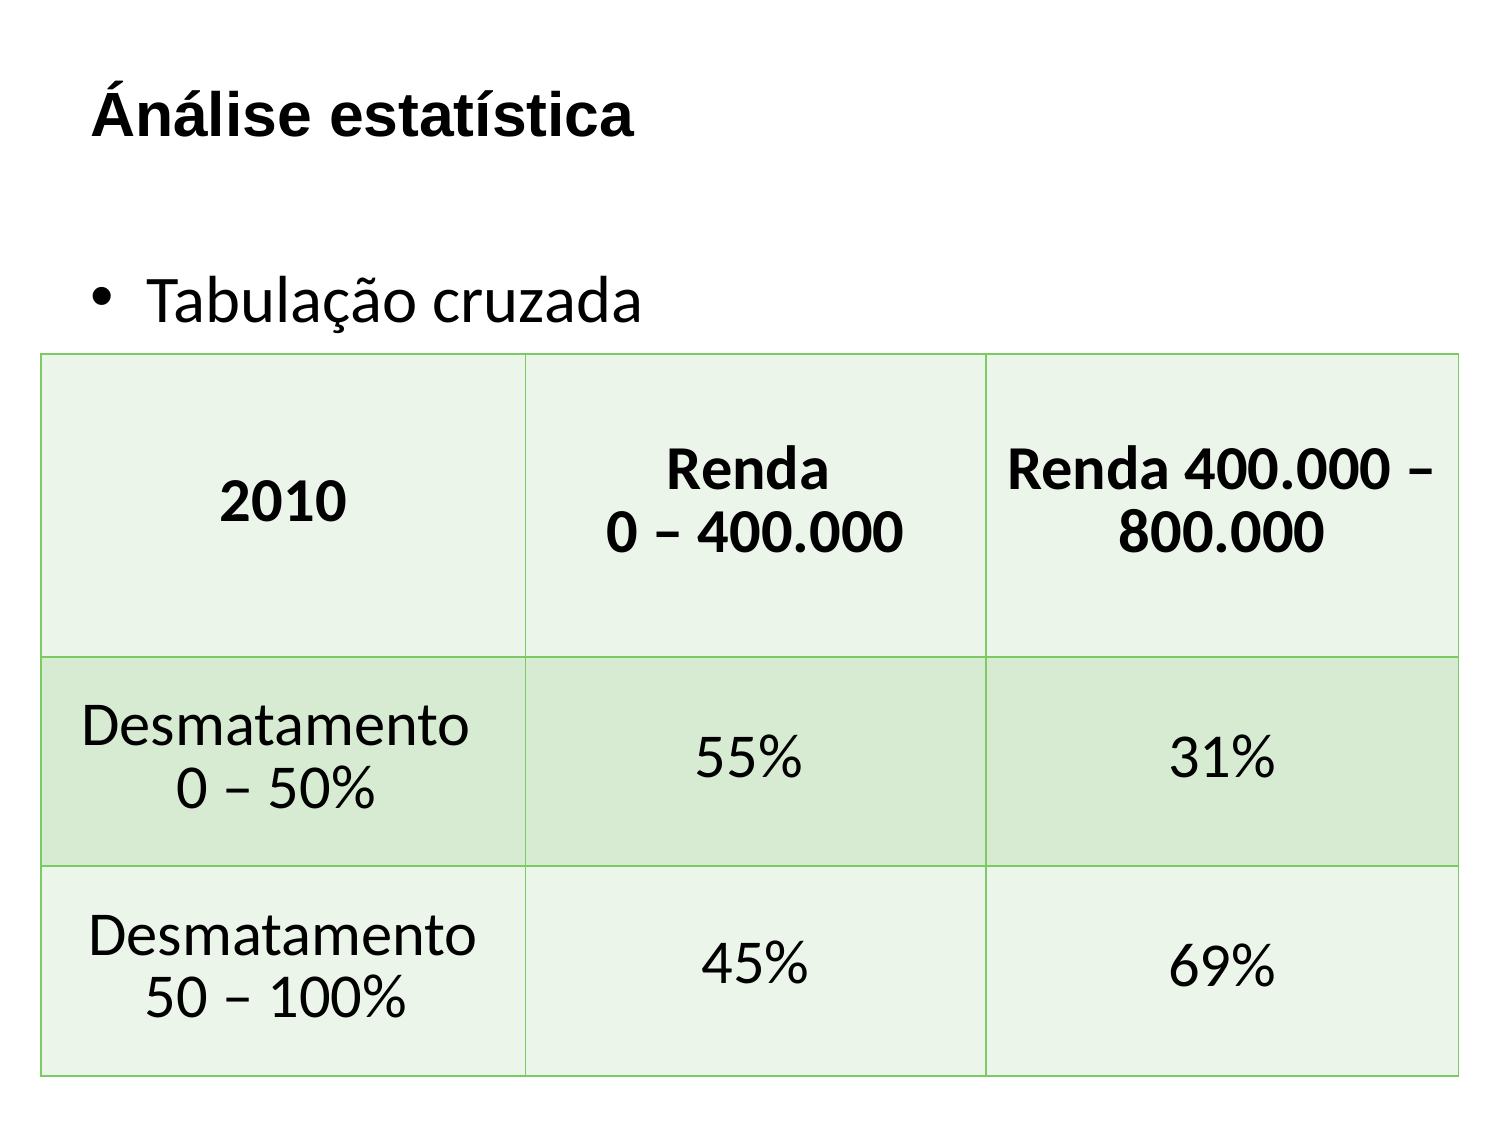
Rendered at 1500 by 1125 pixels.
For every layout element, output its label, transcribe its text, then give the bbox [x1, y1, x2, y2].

table_header Renda 0 – 400.000 [526, 355, 985, 656]
table_cell Desmatamento 0 – 50% [42, 658, 525, 865]
table_header 2010 [42, 355, 525, 656]
list Ánálise estatística Tabulação cruzada [75, 66, 1425, 353]
table_header Renda 400.000 – 800.000 [987, 355, 1458, 656]
table_cell 31% [987, 658, 1458, 865]
table_cell Desmatamento 50 – 100% [42, 867, 525, 1075]
table_cell 45% [526, 867, 985, 1075]
table_cell 69% [987, 867, 1458, 1075]
table_cell 55% [526, 658, 985, 865]
